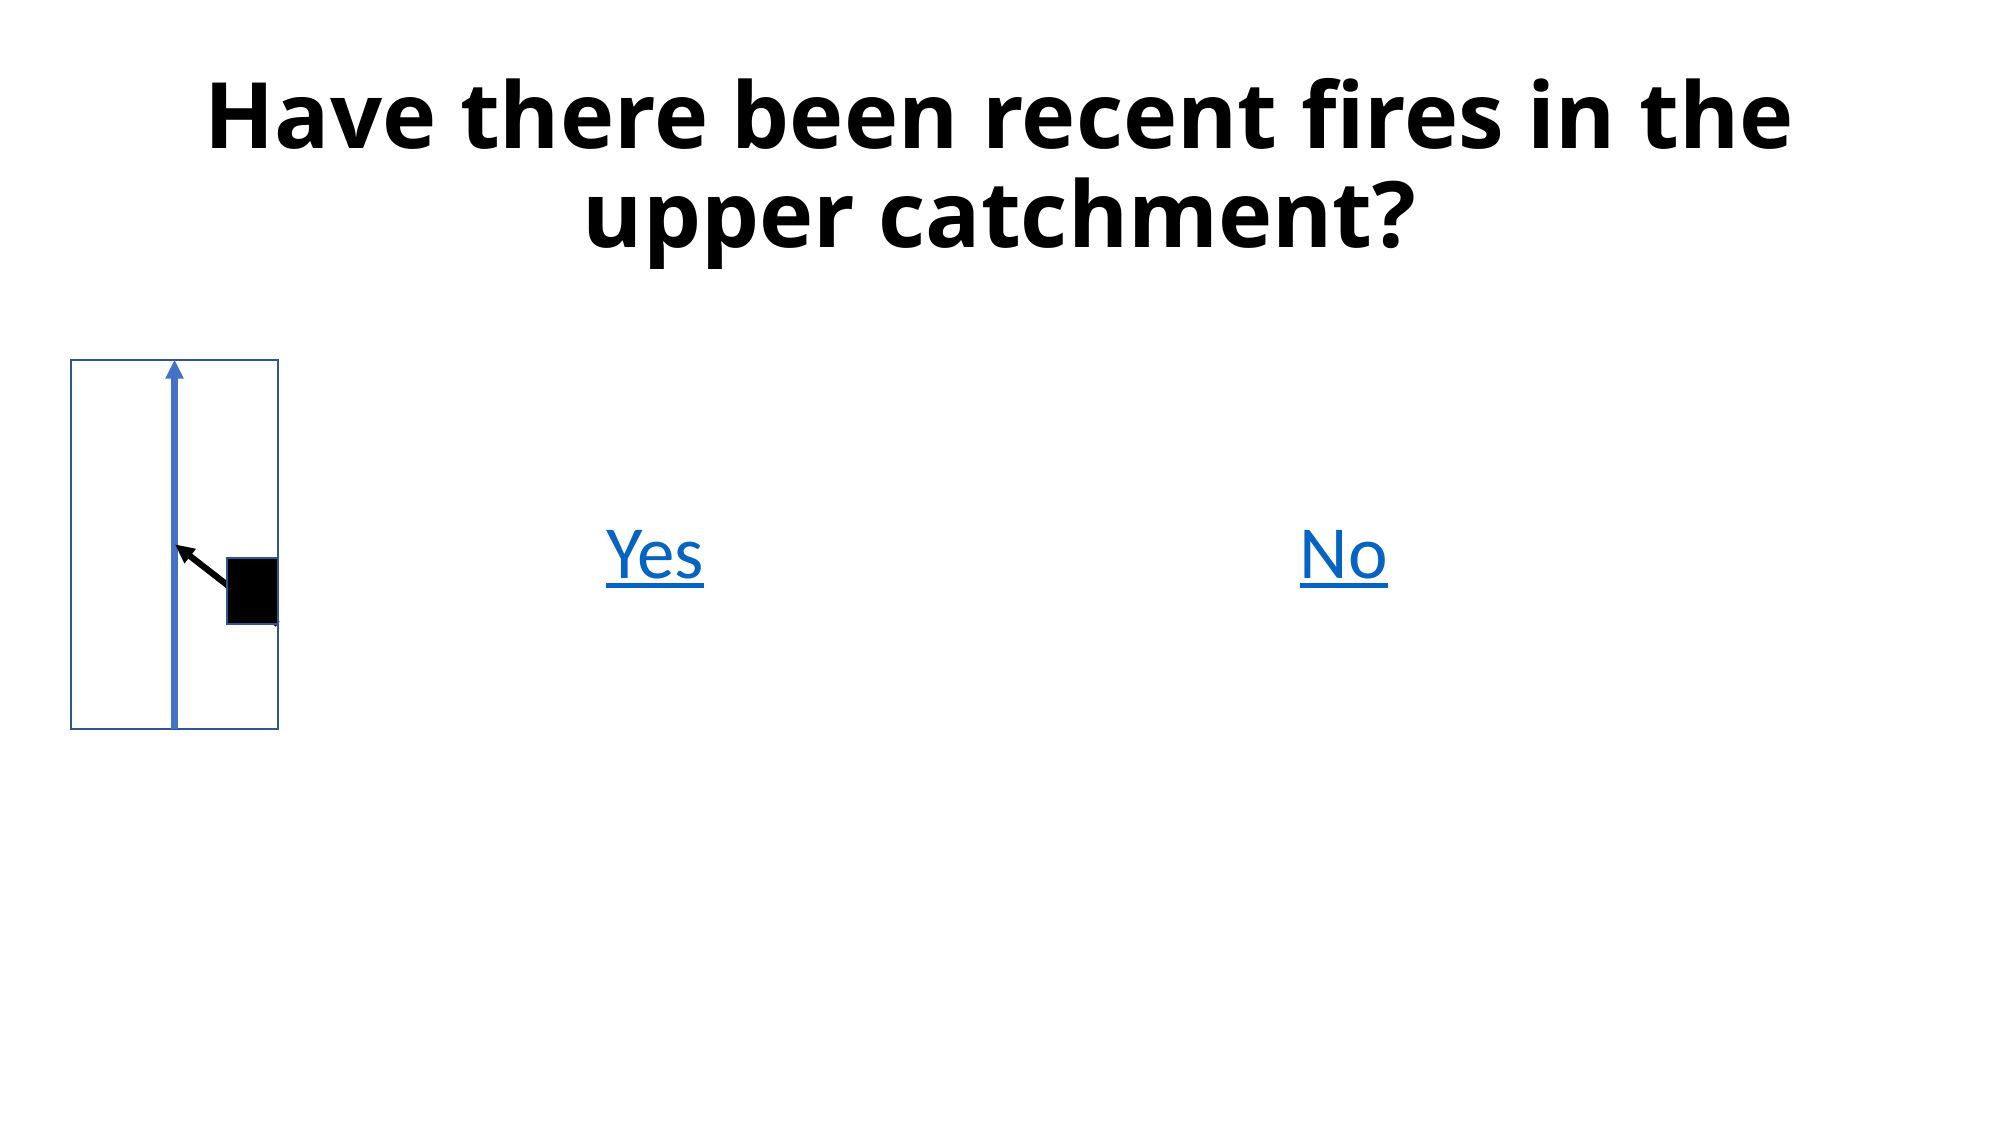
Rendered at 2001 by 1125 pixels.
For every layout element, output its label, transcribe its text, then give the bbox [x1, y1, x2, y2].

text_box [71, 359, 279, 730]
title Have there been recent fires in the upper catchment? [137, 59, 1863, 278]
text_box No [1285, 496, 1403, 601]
text_box Yes [591, 496, 719, 601]
